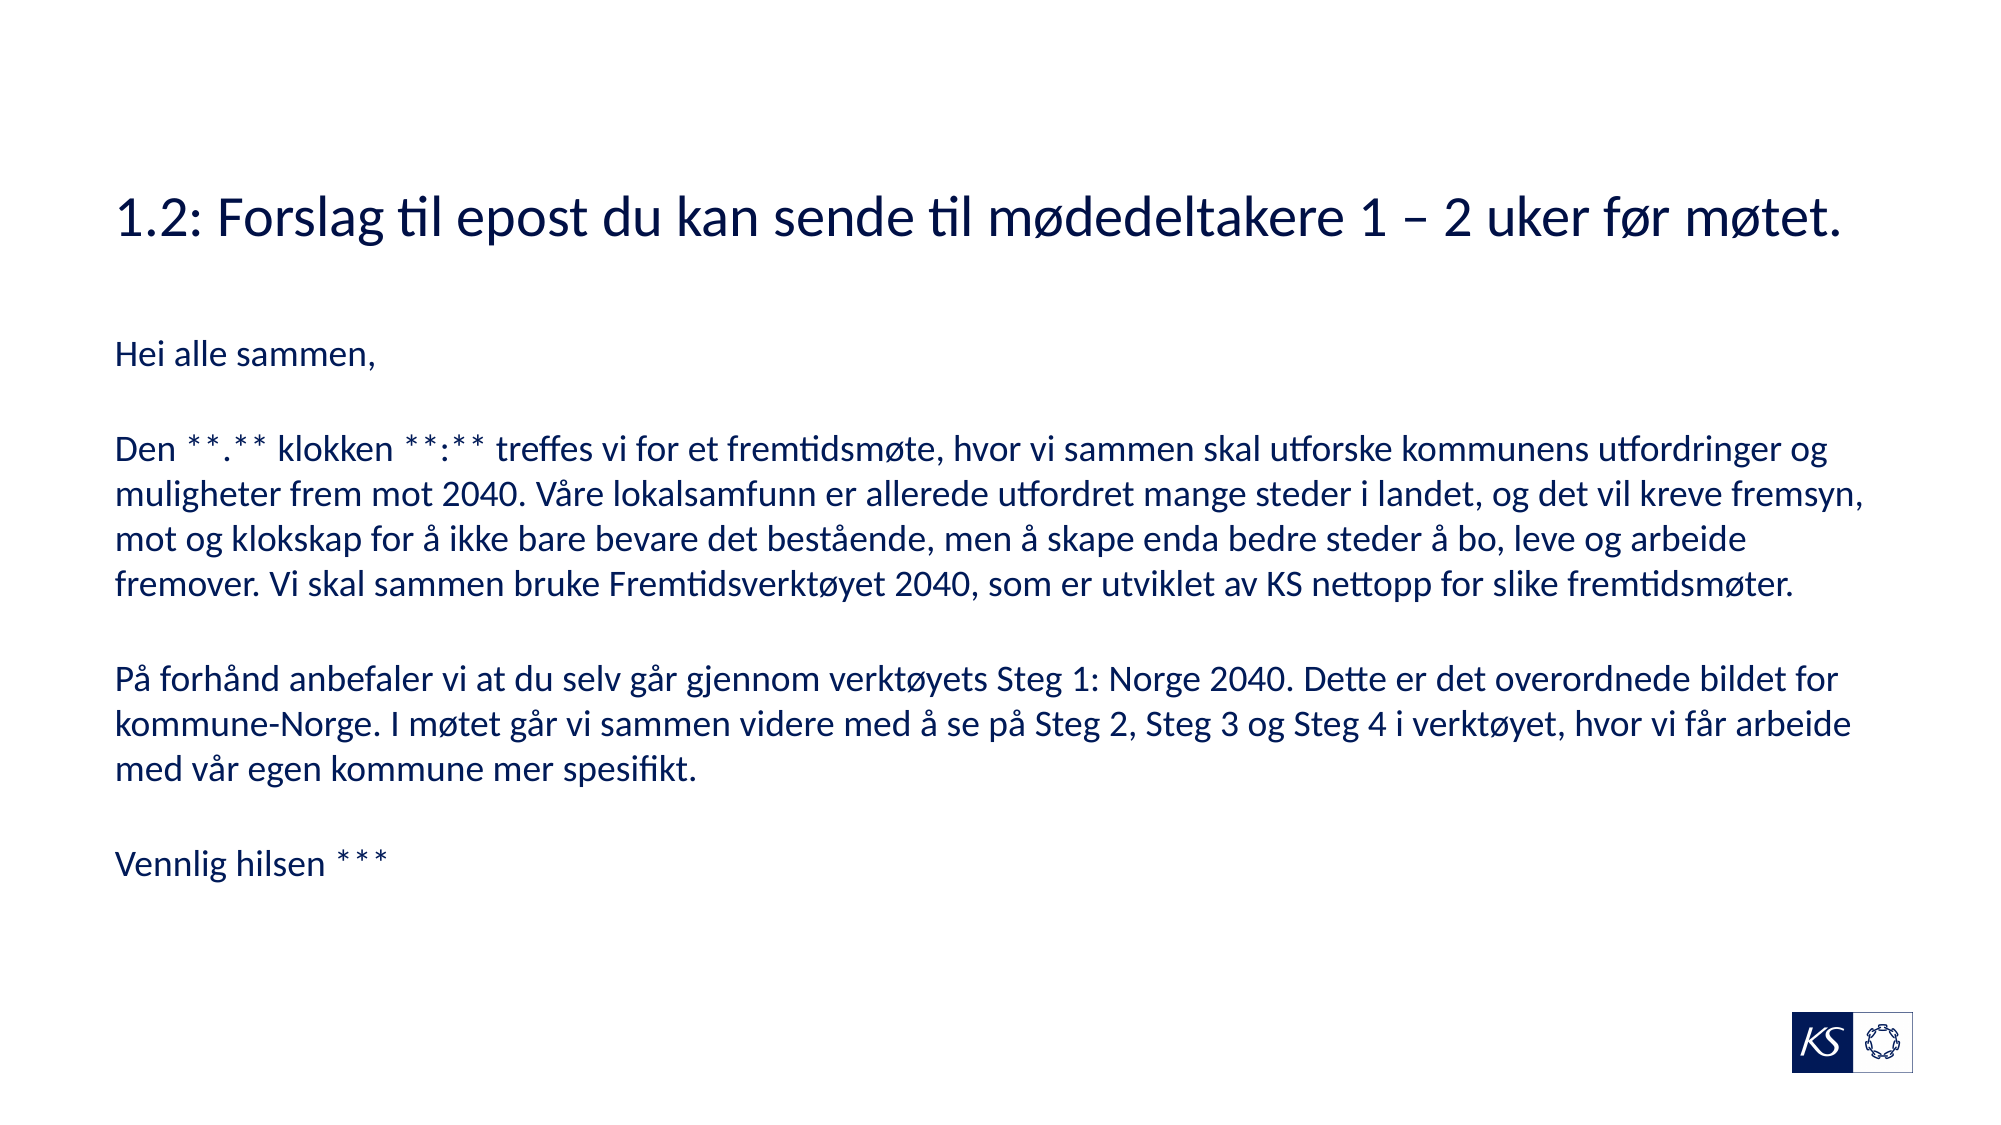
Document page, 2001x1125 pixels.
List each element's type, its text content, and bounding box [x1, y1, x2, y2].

picture [1792, 1012, 1913, 1073]
list Hei alle sammen, Den **.** klokken **:** treffes vi for et fremtidsmøte, hvor vi sammen skal utforske kommunens utfordringer og muligheter frem mot 2040. Våre lokalsamfunn er allerede utfordret mange steder i landet, og det vil kreve fremsyn, mot og klokskap for å ikke bare bevare det bestående, men å skape enda bedre steder å bo, leve og arbeide fremover. Vi skal sammen bruke Fremtidsverktøyet 2040, som er utviklet av KS nettopp for slike fremtidsmøter. På forhånd anbefaler vi at du selv går gjennom verktøyets Steg 1: Norge 2040. Dette er det overordnede bildet for kommune-Norge. I møtet går vi sammen videre med å se på Steg 2, Steg 3 og Steg 4 i verktøyet, hvor vi får arbeide med vår egen kommune mer spesifikt. Vennlig hilsen *** [99, 321, 1900, 914]
title 1.2: Forslag til epost du kan sende til mødedeltakere 1 – 2 uker før møtet. [99, 120, 1900, 306]
